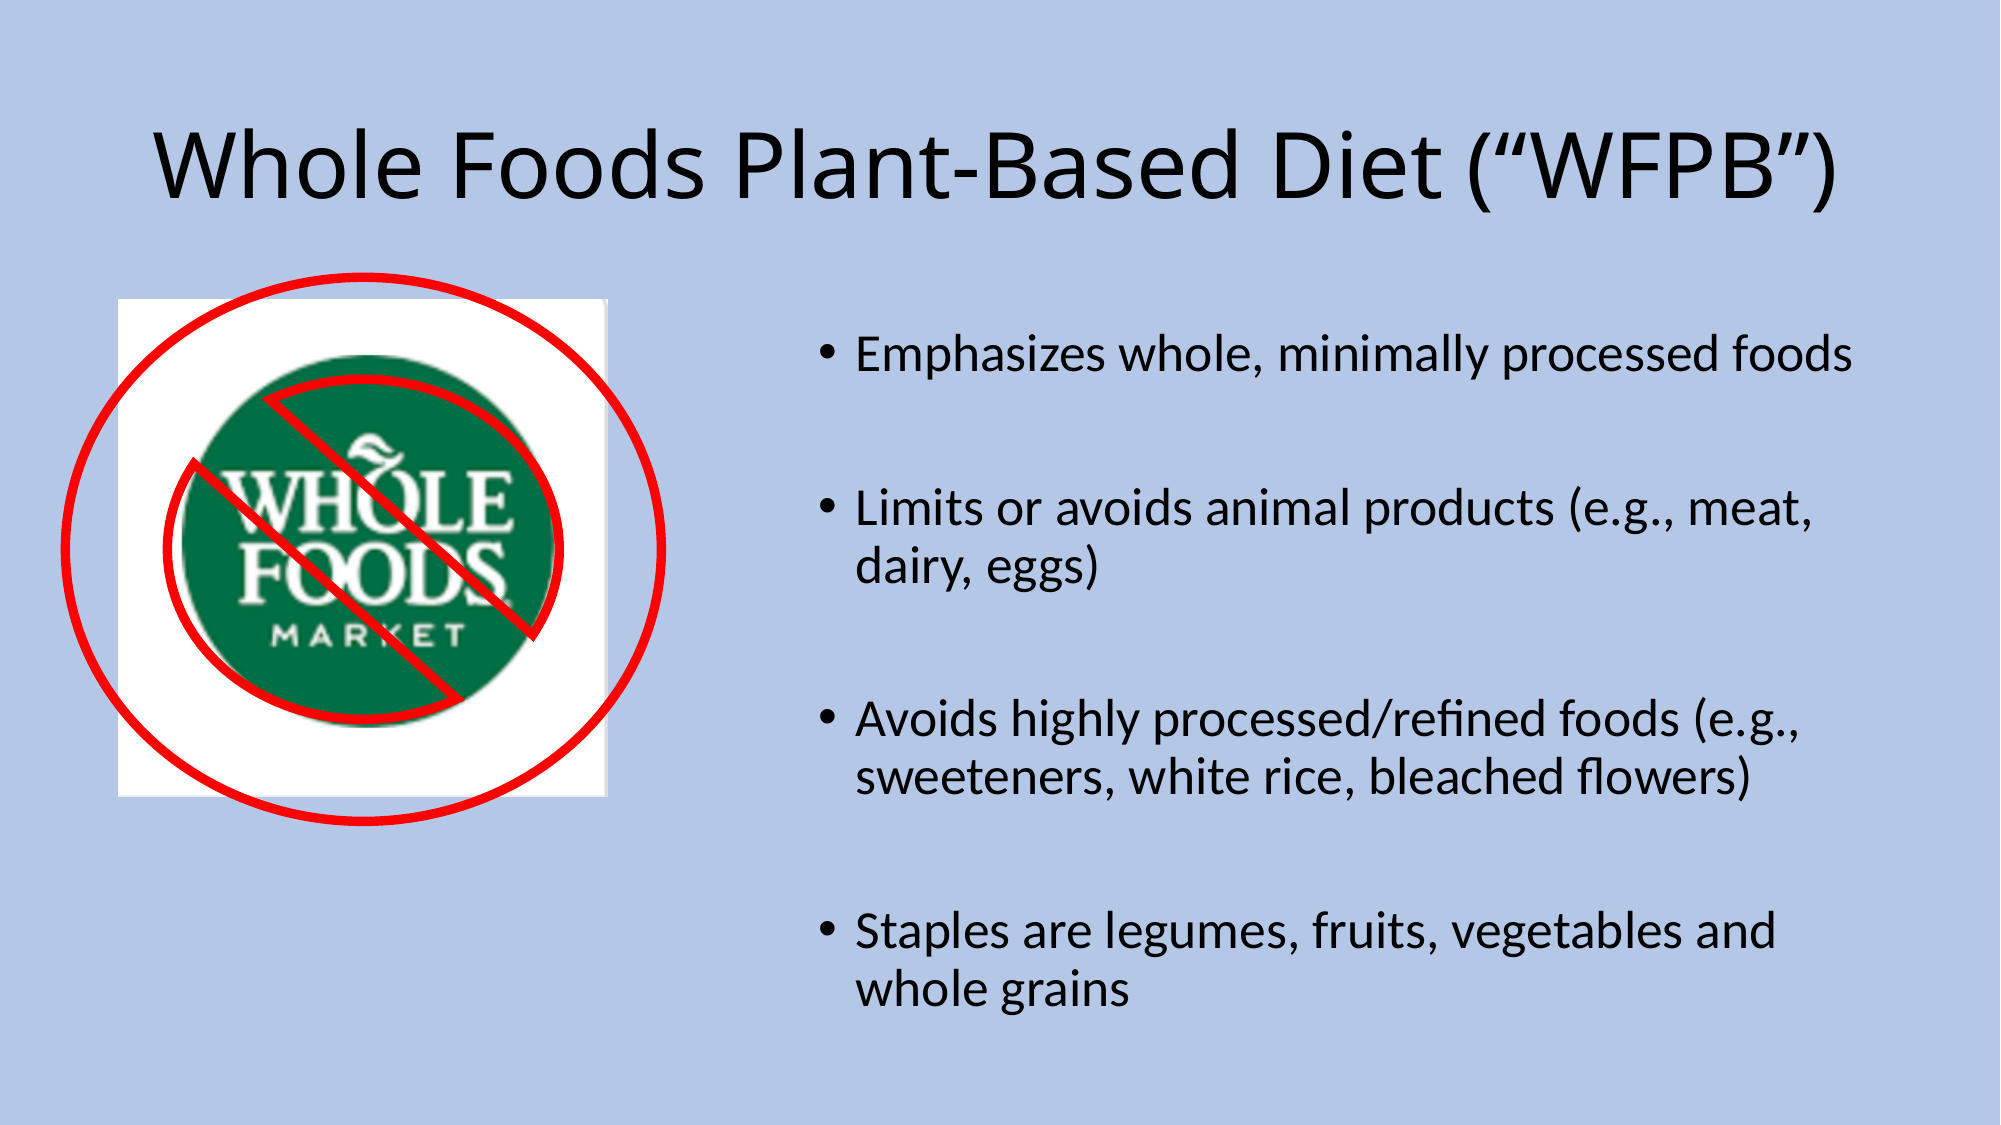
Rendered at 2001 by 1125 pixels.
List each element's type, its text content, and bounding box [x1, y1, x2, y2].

list Emphasizes whole, minimally processed foods Limits or avoids animal products (e.g., meat, dairy, eggs) Avoids highly processed/refined foods (e.g., sweeteners, white rice, bleached flowers) Staples are legumes, fruits, vegetables and whole grains [803, 317, 1922, 1032]
picture [118, 299, 608, 797]
text_box [608, 392, 663, 707]
text_box [237, 797, 490, 823]
title Whole Foods Plant-Based Diet (“WFPB”) [137, 59, 1863, 278]
text_box [243, 276, 483, 299]
text_box [64, 393, 118, 706]
